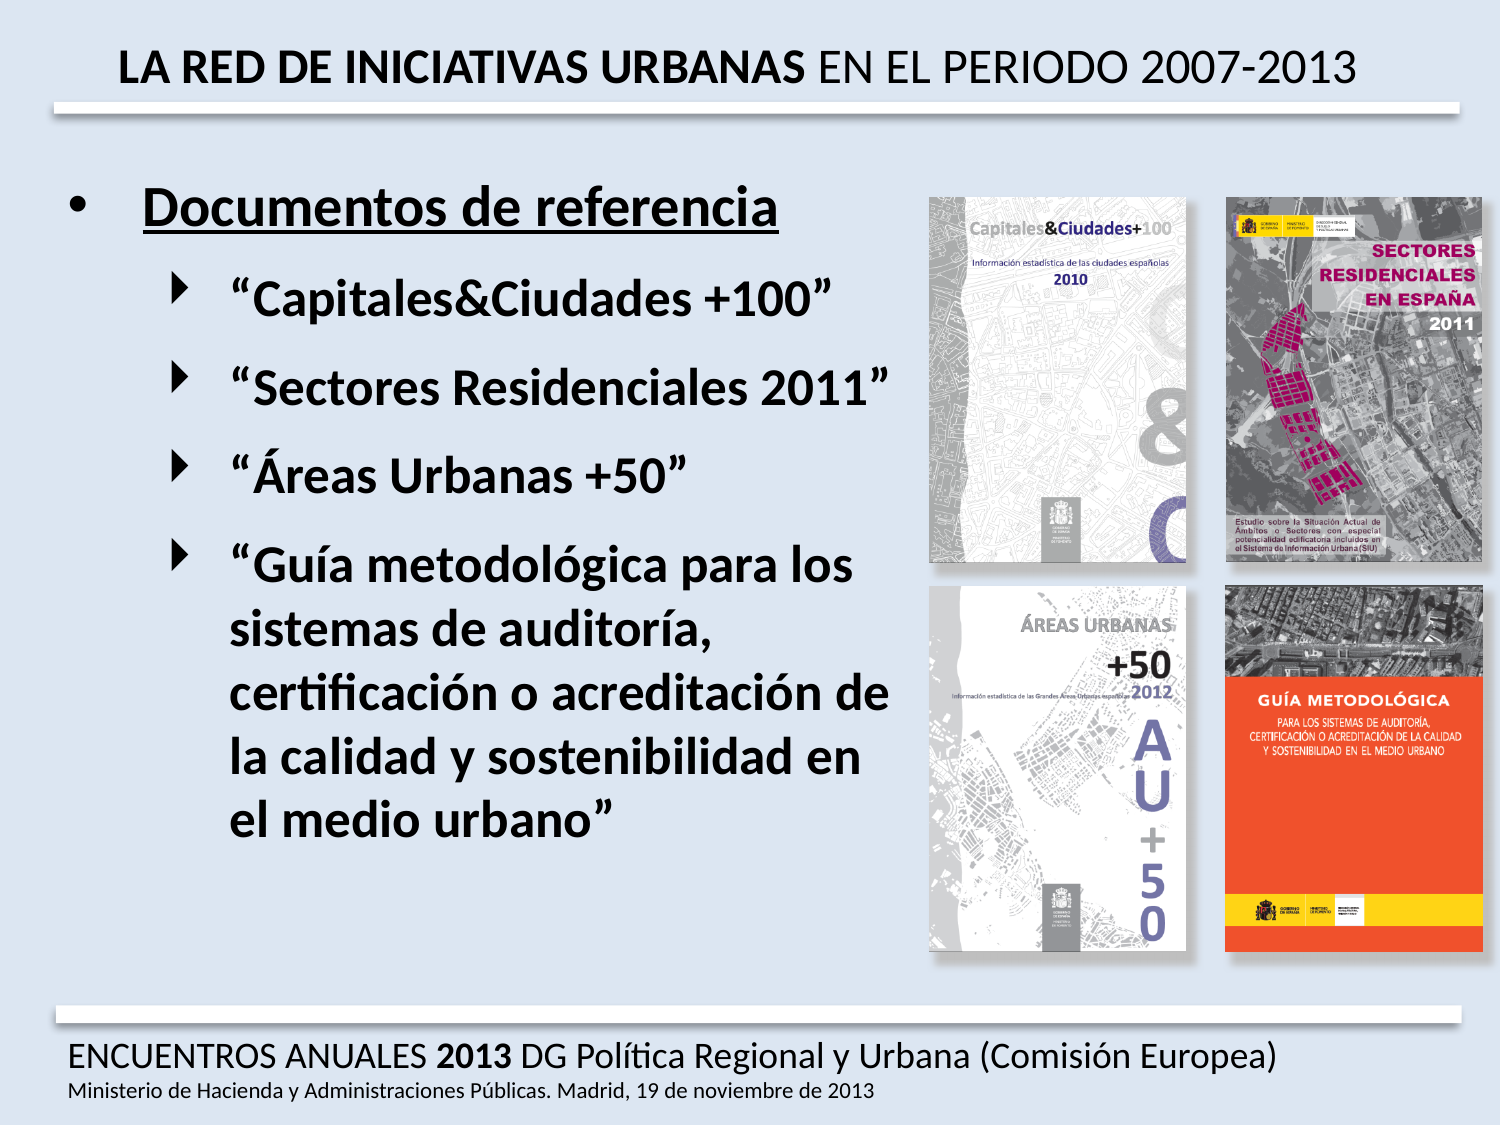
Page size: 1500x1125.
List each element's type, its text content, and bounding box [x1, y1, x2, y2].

picture [929, 196, 1186, 564]
text_box LA RED DE INICIATIVAS URBANAS EN EL PERIODO 2007-2013 [53, 26, 1424, 101]
text_box [52, 100, 1462, 116]
text_box Documentos de referencia “Capitales&Ciudades +100” “Sectores Residenciales 2011” “Áreas Urbanas +50” “Guía metodológica para los sistemas de auditoría, certificación o acreditación de la calidad y sostenibilidad en el medio urbano” [53, 160, 916, 1046]
picture [1226, 196, 1482, 562]
text_box ENCUENTROS ANUALES 2013 DG Política Regional y Urbana (Comisión Europea) Ministerio de Hacienda y Administraciones Públicas. Madrid, 19 de noviembre de 2013 [53, 1037, 1460, 1111]
picture [1225, 585, 1483, 953]
picture [929, 585, 1186, 953]
text_box [916, 1003, 1464, 1025]
